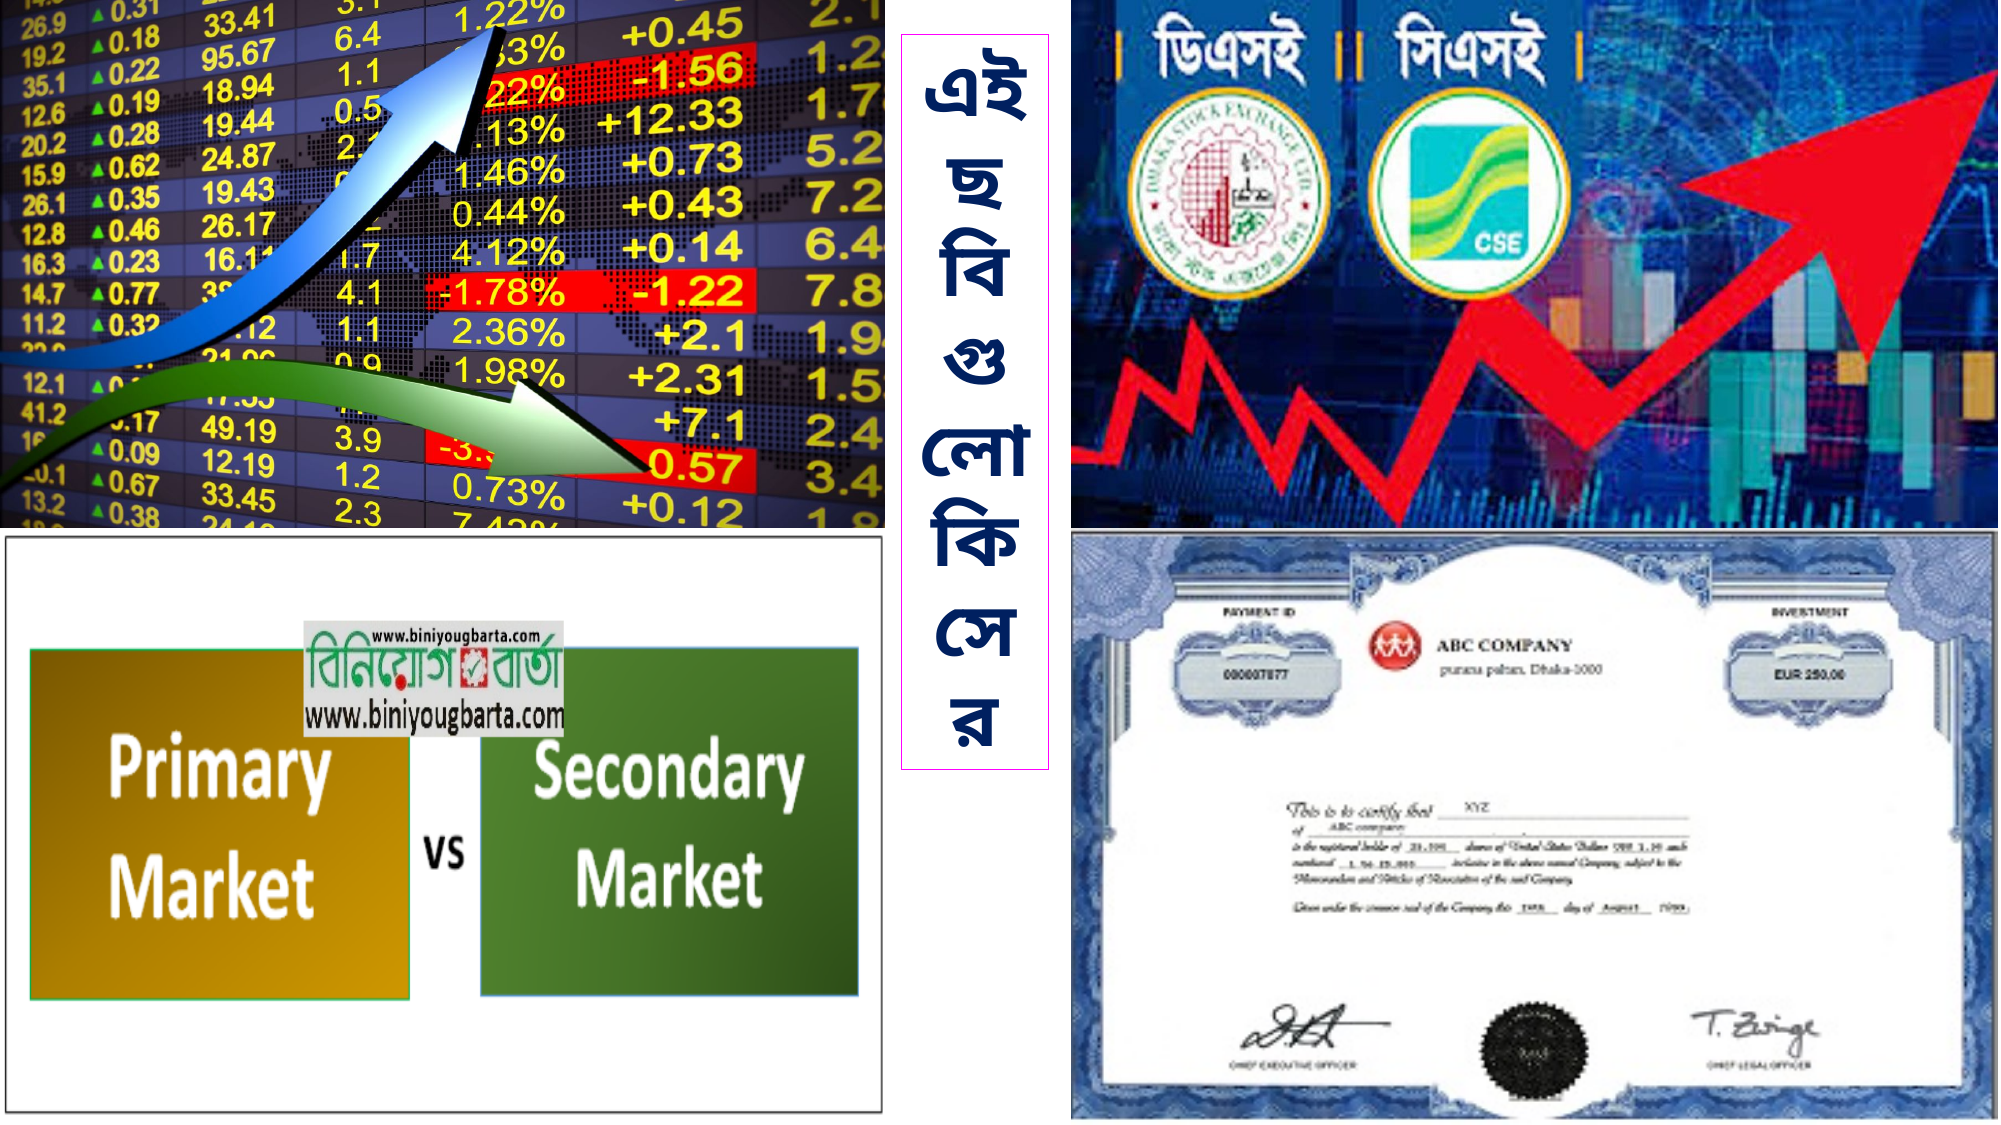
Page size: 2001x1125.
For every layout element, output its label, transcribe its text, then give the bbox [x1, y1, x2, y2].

picture [0, 0, 889, 1125]
text_box এই ছবিগুলো কিসের [901, 34, 1049, 770]
picture [1071, 0, 1998, 1125]
